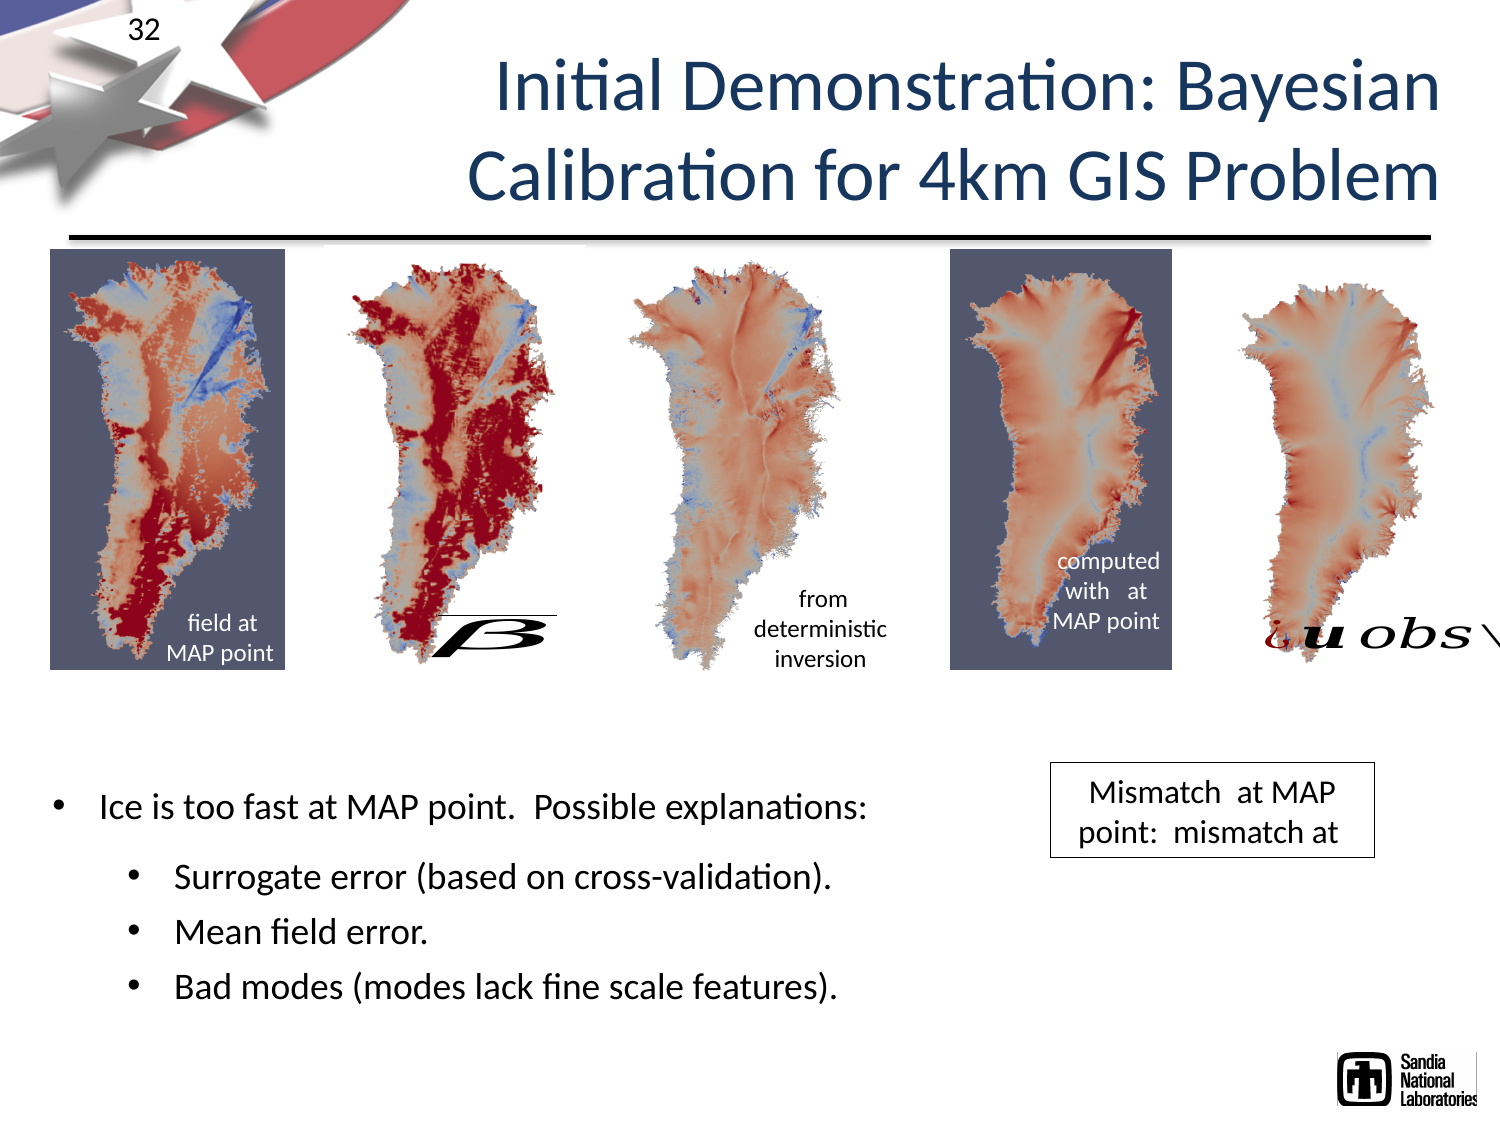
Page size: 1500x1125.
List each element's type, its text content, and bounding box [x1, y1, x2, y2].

text_box Ice is too fast at MAP point. Possible explanations: Surrogate error (based on cross-validation). Mean field error. Bad modes (modes lack fine scale features). [37, 774, 1200, 1015]
picture [49, 249, 285, 671]
picture [1229, 262, 1463, 683]
picture [324, 245, 586, 680]
picture [624, 253, 848, 676]
text_box Initial Demonstration: Bayesian Calibration for 4km GIS Problem [150, 24, 1475, 225]
picture [949, 249, 1172, 671]
